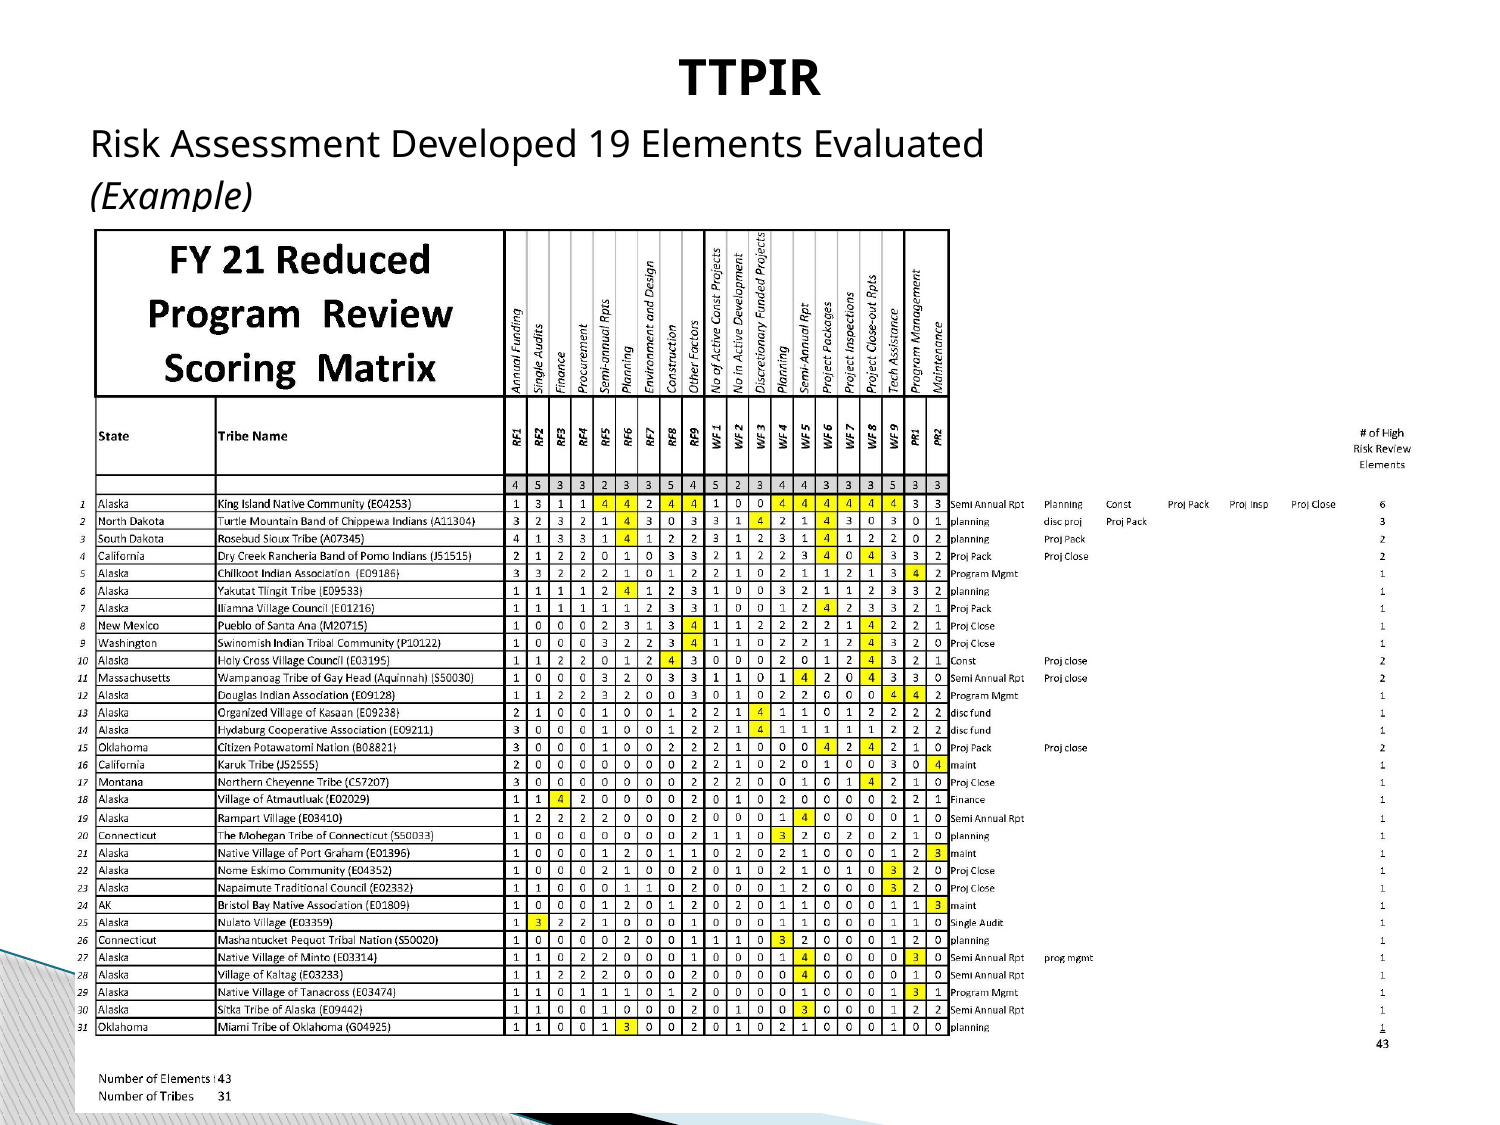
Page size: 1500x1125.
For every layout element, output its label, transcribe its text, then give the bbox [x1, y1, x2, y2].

picture [74, 212, 1430, 1113]
list Risk Assessment Developed 19 Elements Evaluated (Example) [75, 112, 1463, 1100]
title TTPIR [75, 37, 1425, 112]
